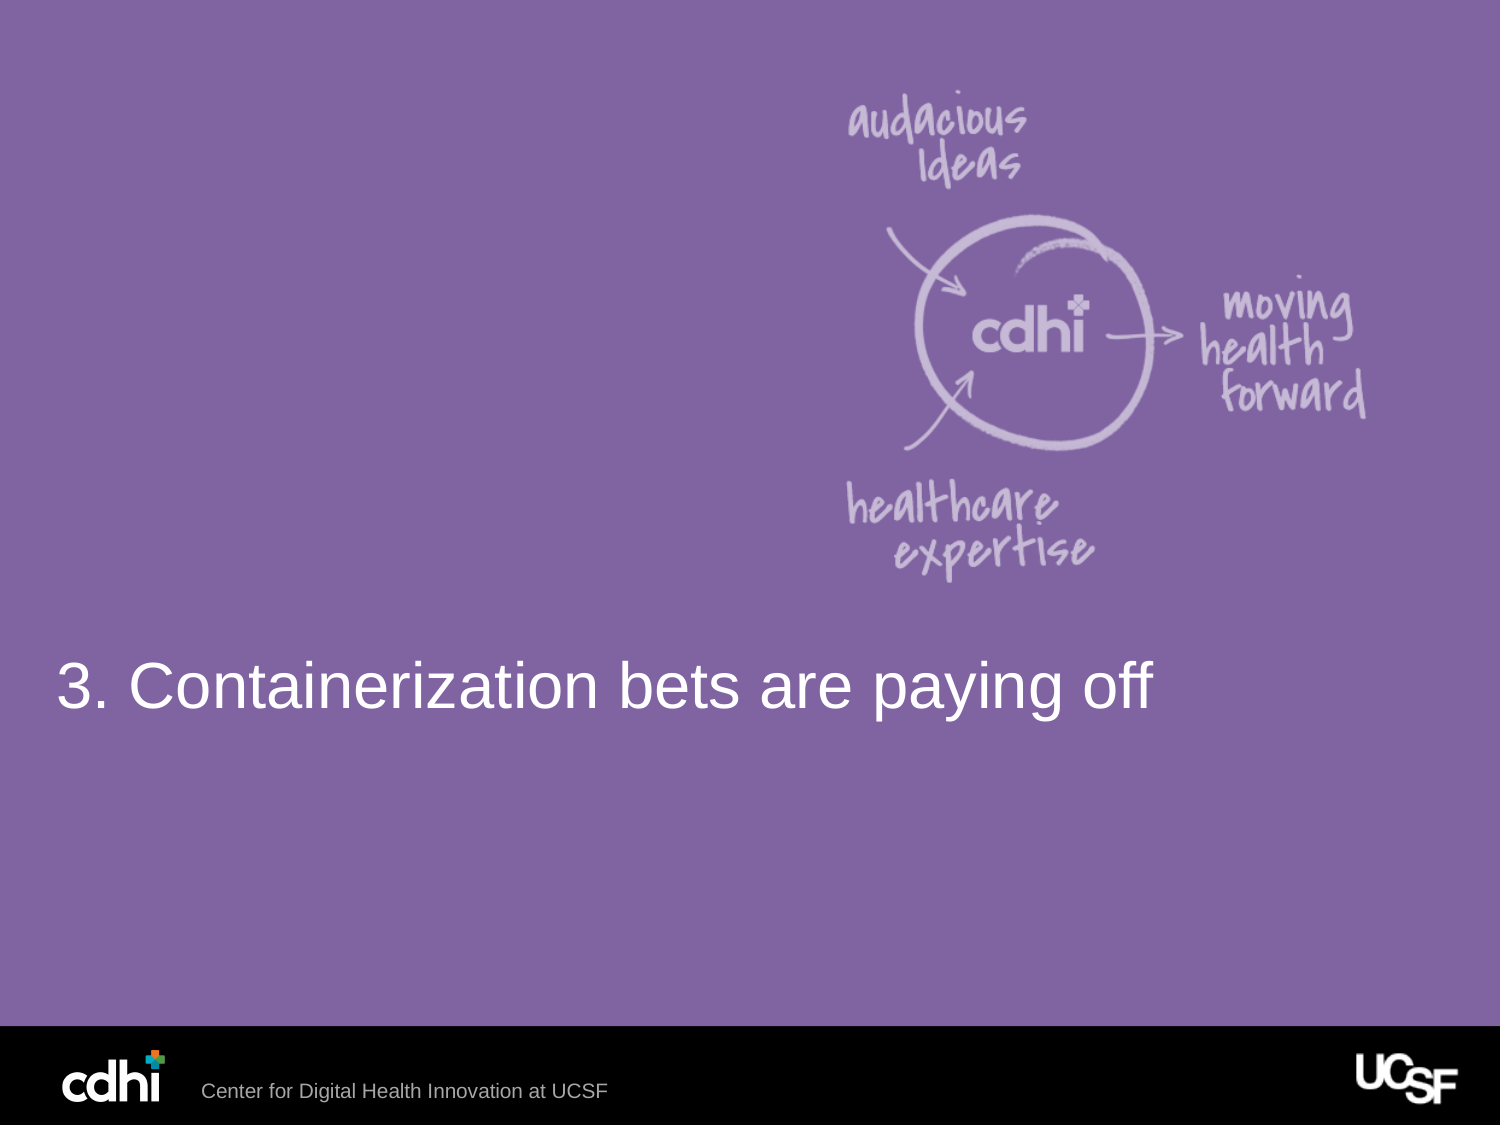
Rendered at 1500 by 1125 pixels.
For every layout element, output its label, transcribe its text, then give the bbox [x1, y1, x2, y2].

picture [1334, 1049, 1478, 1109]
title 3. Containerization bets are paying off [56, 652, 1228, 840]
picture [62, 1042, 178, 1110]
